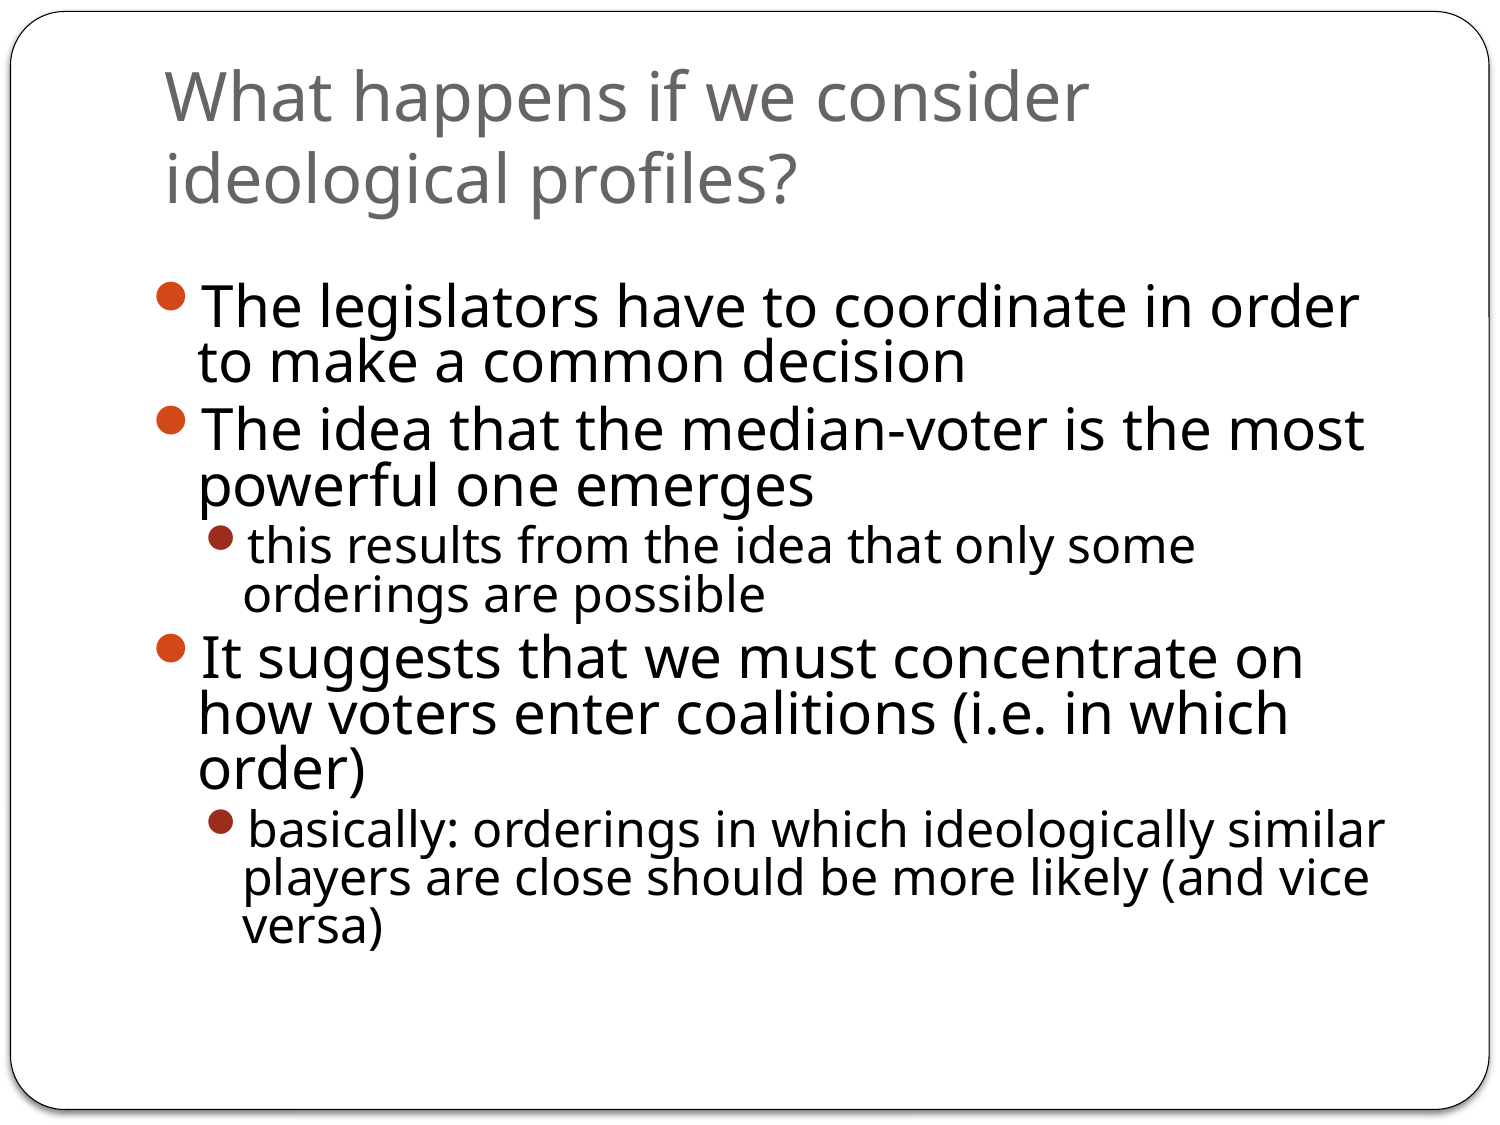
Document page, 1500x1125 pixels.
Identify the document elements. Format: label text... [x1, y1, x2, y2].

title What happens if we consider ideological profiles? [150, 45, 1425, 233]
list The legislators have to coordinate in order to make a common decision The idea that the median-voter is the most powerful one emerges this results from the idea that only some orderings are possible It suggests that we must concentrate on how voters enter coalitions (i.e. in which order) basically: orderings in which ideologically similar players are close should be more likely (and vice versa) [137, 275, 1413, 1025]
